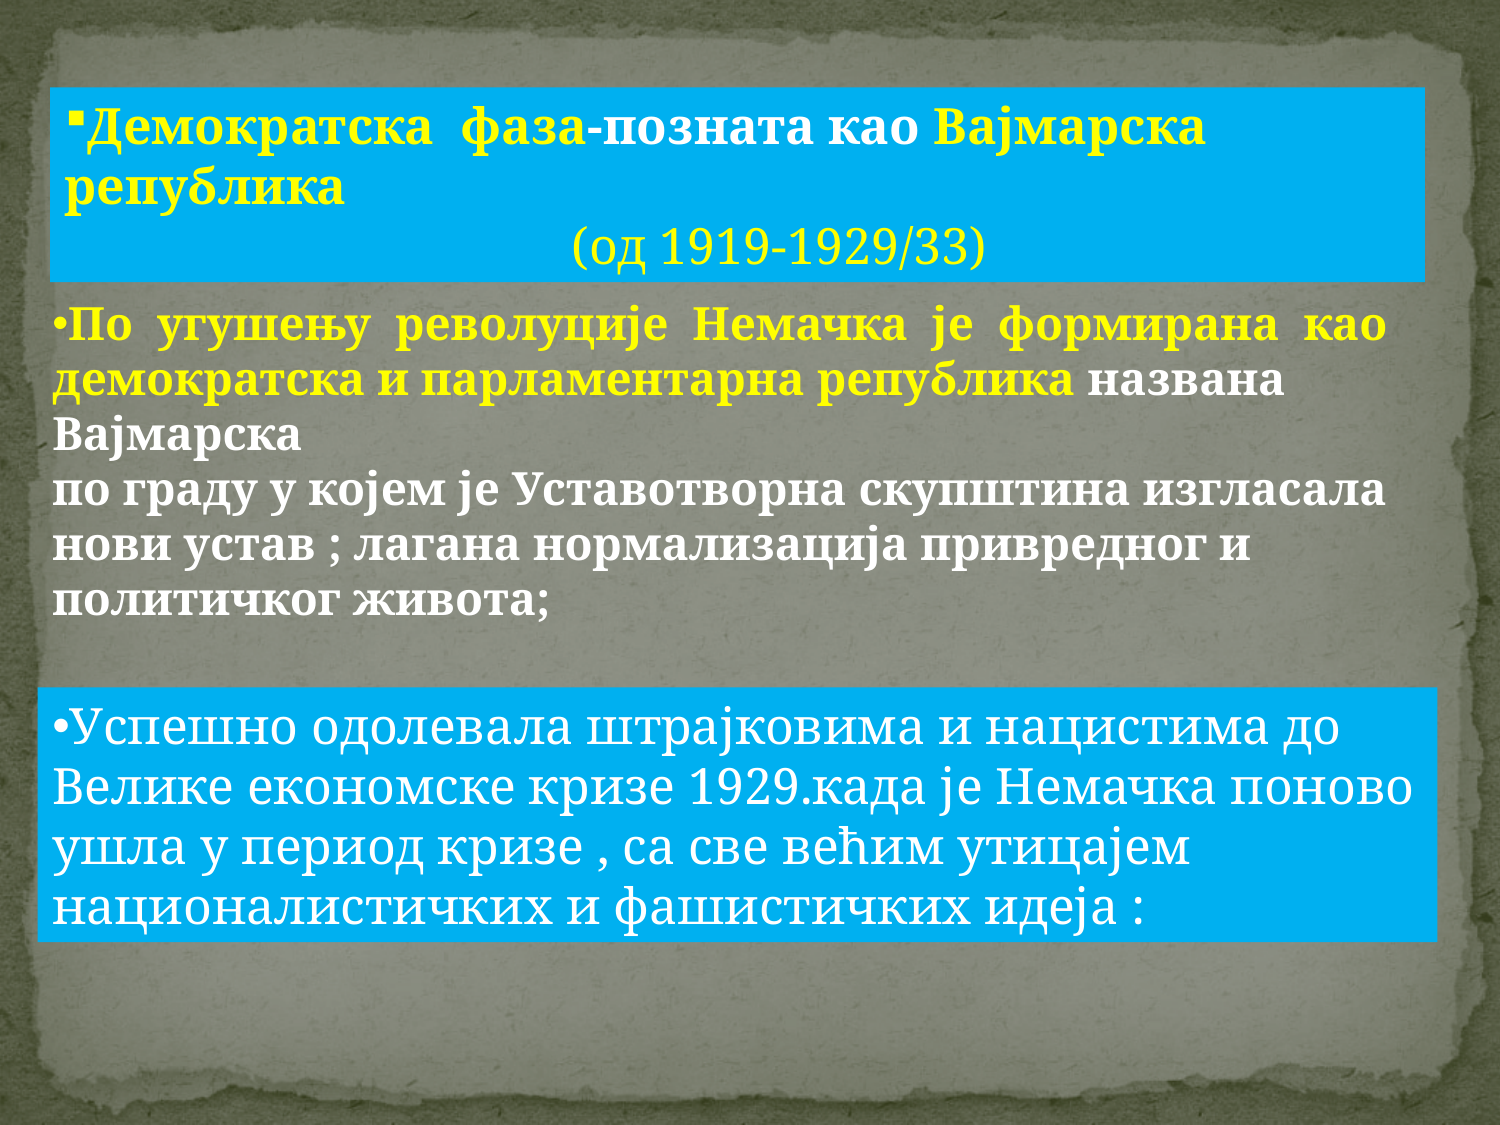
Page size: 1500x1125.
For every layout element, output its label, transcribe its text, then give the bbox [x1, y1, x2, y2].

text_box По угушењу револуције Немачка је формирана као демократска и парламентарна република названа Вајмарска по граду у којем је Уставотворна скупштина изгласала нови устав ; лагана нормализација привредног и политичког живота; [37, 287, 1500, 633]
text_box Успешно одолевала штрајковима и нацистима до Велике економске кризе 1929.када је Немачка поново ушла у период кризе , са све већим утицајем националистичких и фашистичких идеја : [37, 687, 1438, 943]
text_box Демократска фаза-позната као Вајмарска република (од 1919-1929/33) [50, 87, 1425, 283]
